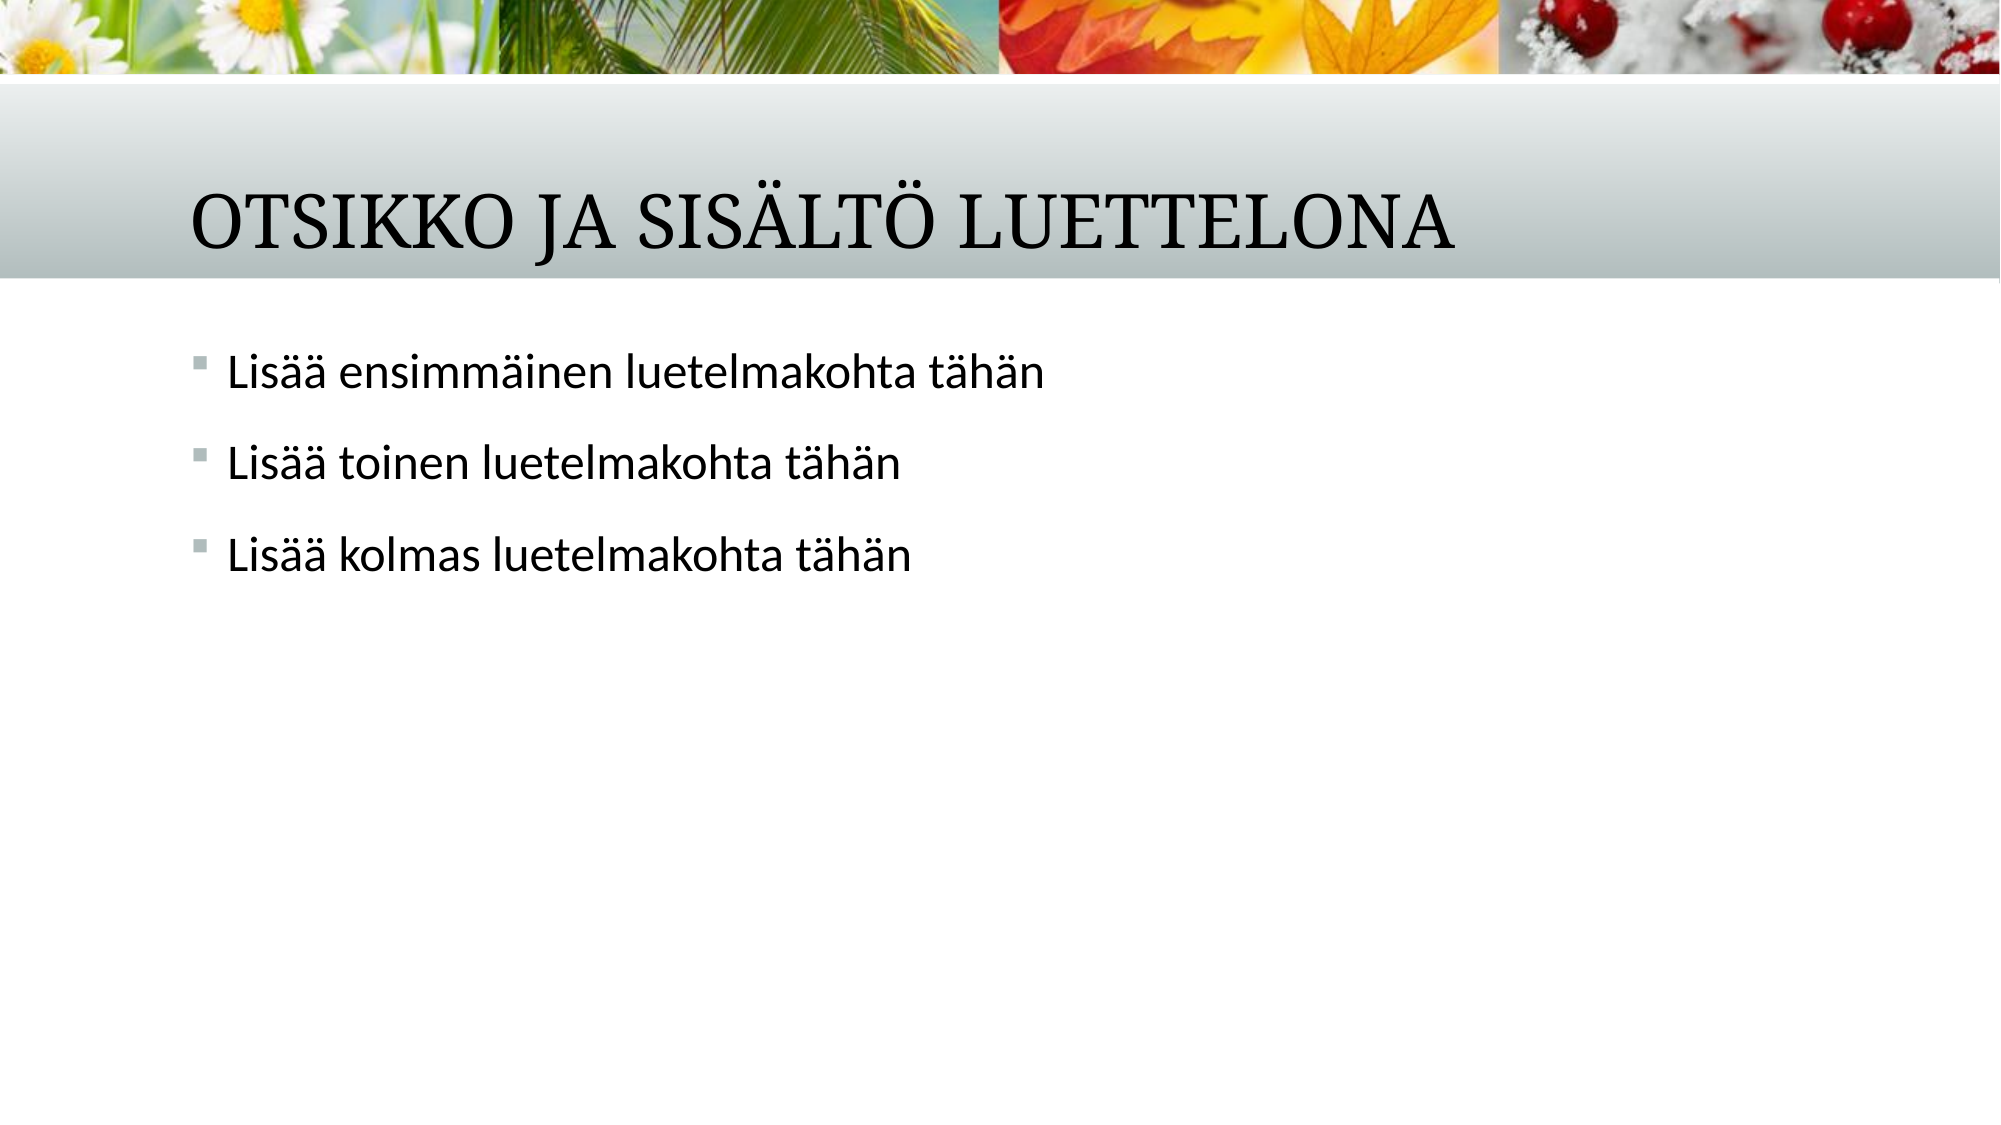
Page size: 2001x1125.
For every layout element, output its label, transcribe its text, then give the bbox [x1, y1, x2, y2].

picture [0, 0, 2000, 74]
title Otsikko ja sisältö luettelona [174, 92, 1825, 273]
list Lisää ensimmäinen luetelmakohta tähän Lisää toinen luetelmakohta tähän Lisää kolmas luetelmakohta tähän [174, 337, 1825, 1050]
